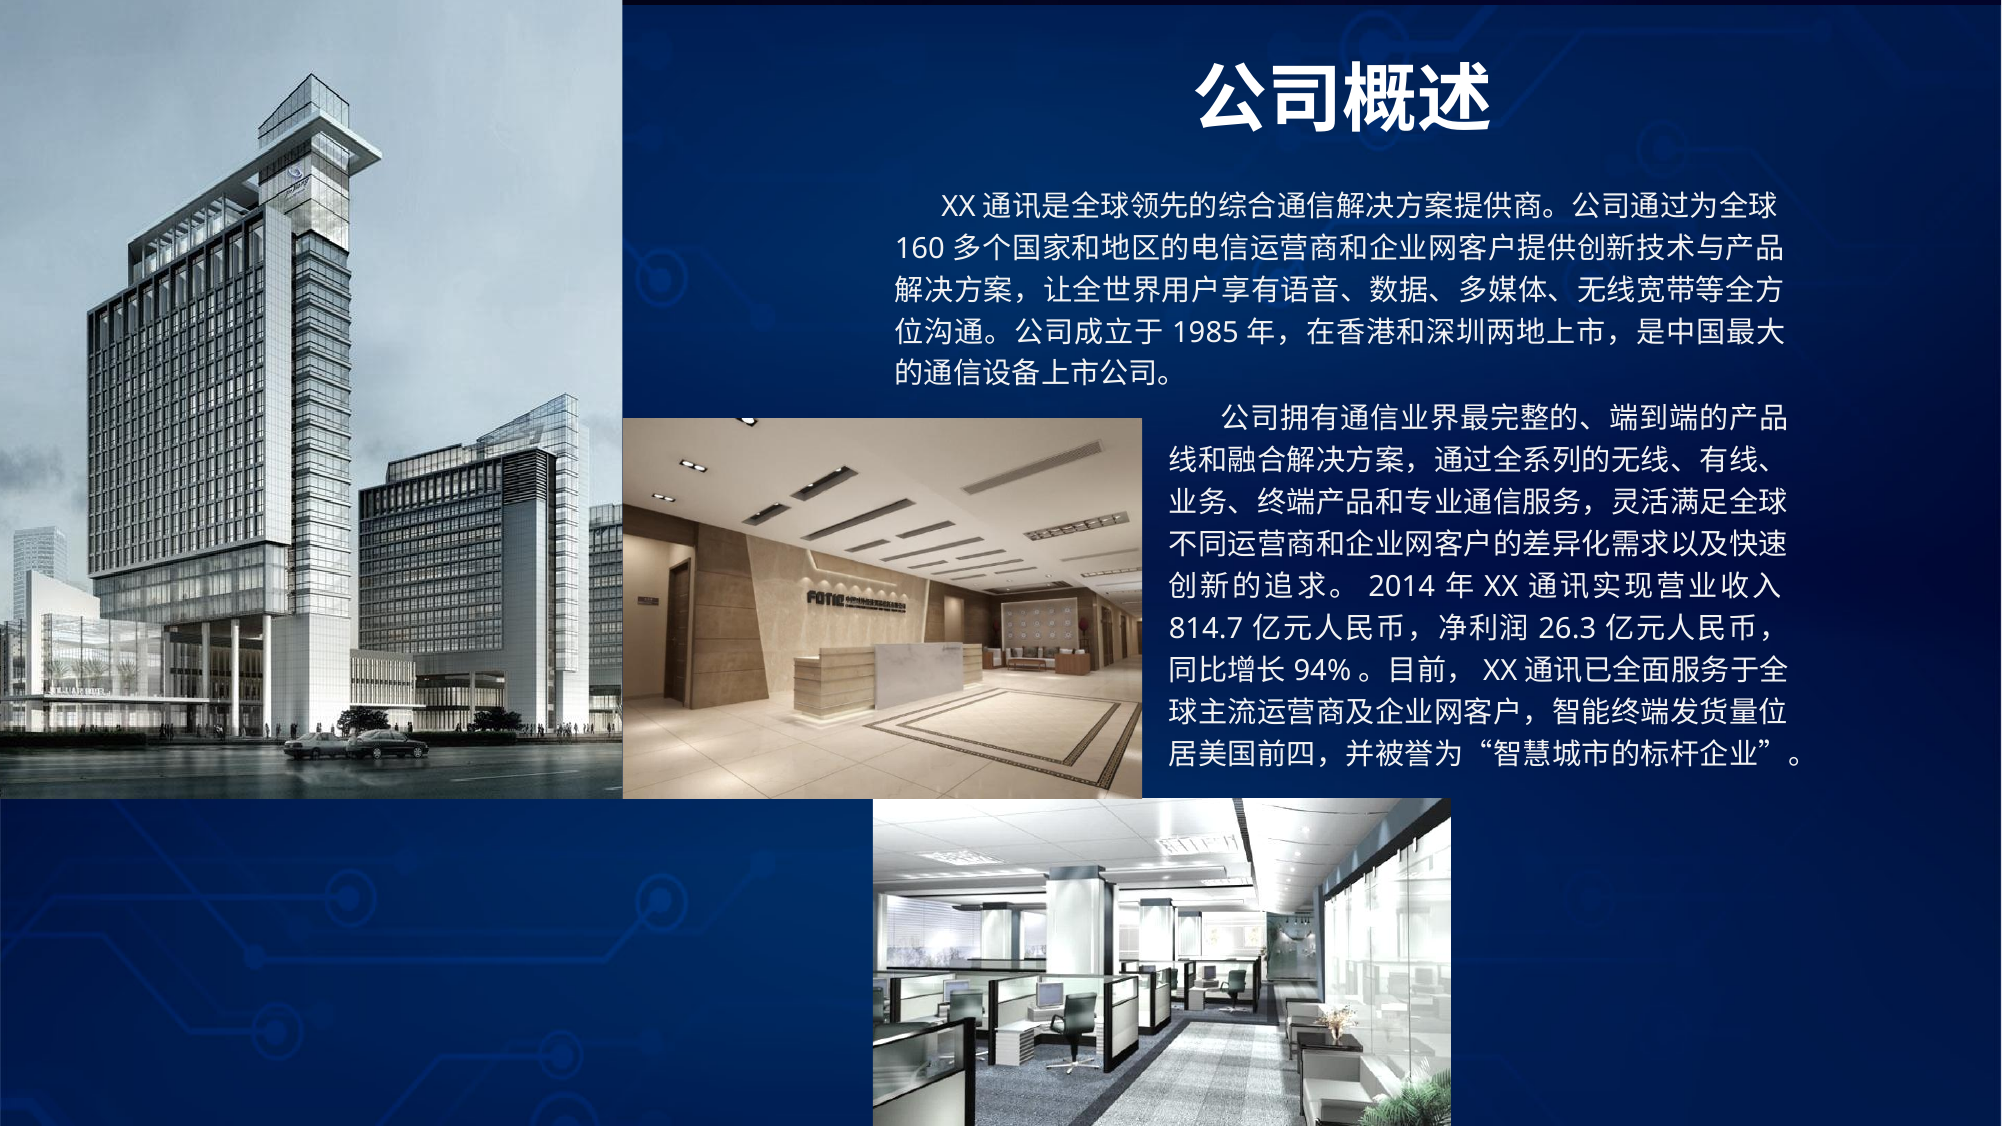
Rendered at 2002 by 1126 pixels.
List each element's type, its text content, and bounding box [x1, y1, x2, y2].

text_box 公司拥有通信业界最完整的、端到端的产品线和融合解决方案，通过全系列的无线、有线、业务、终端产品和专业通信服务，灵活满足全球不同运营商和企业网客户的差异化需求以及快速创新的追求。2014年XX通讯实现营业收入814.7亿元人民币，净利润26.3亿元人民币，同比增长94%。目前，XX通讯已全面服务于全球主流运营商及企业网客户，智能终端发货量位居美国前四，并被誉为“智慧城市的标杆企业”。 [1154, 385, 1804, 778]
text_box XX通讯是全球领先的综合通信解决方案提供商。公司通过为全球160多个国家和地区的电信运营商和企业网客户提供创新技术与产品解决方案，让全世界用户享有语音、数据、多媒体、无线宽带等全方位沟通。公司成立于1985年，在香港和深圳两地上市，是中国最大的通信设备上市公司。 [880, 172, 1801, 398]
picture [0, 0, 2002, 1126]
text_box [858, 132, 1830, 806]
text_box 公司概述 [1177, 42, 1786, 148]
